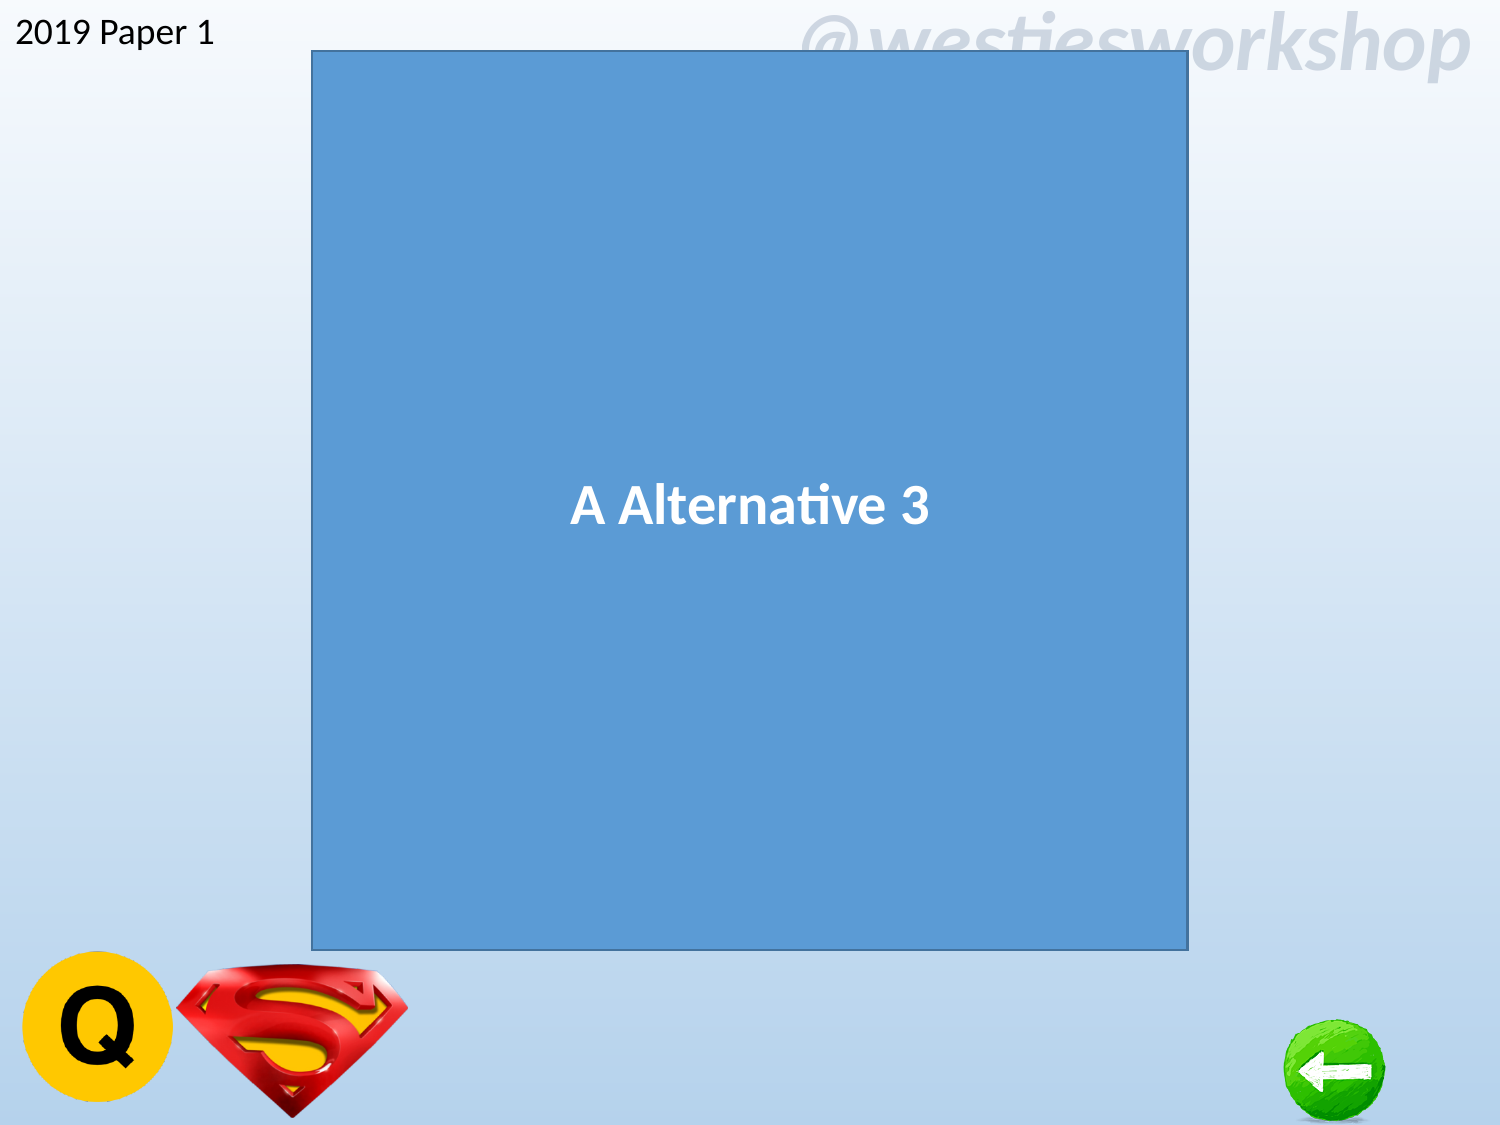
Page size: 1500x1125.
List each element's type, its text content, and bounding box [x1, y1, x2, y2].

picture [312, 51, 1188, 951]
picture [1281, 1019, 1387, 1125]
text_box 2019 Paper 1 [0, 0, 231, 60]
text_box A Alternative 3 [311, 50, 1189, 951]
picture [0, 928, 408, 1125]
